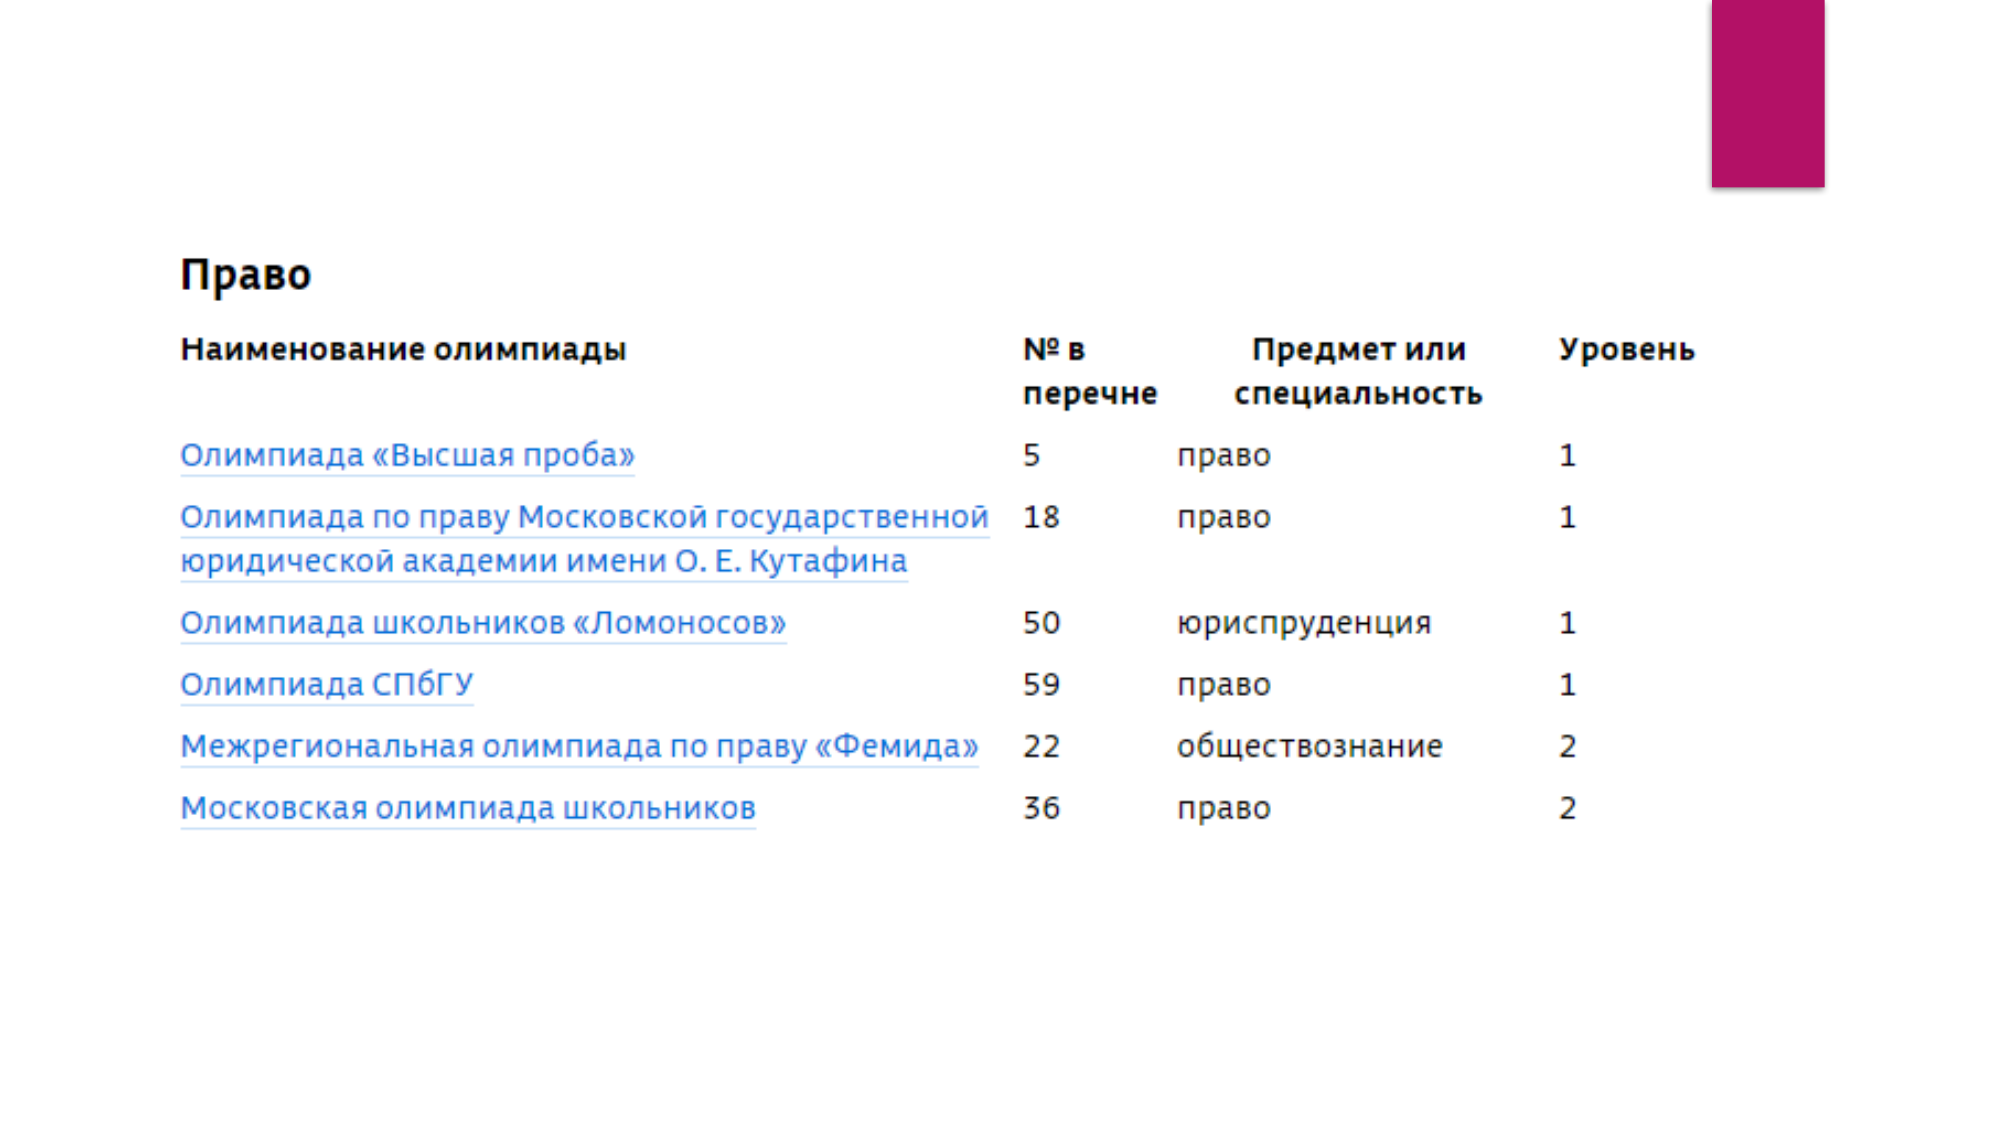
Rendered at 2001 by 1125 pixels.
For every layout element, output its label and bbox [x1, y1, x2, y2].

picture [142, 239, 1738, 858]
